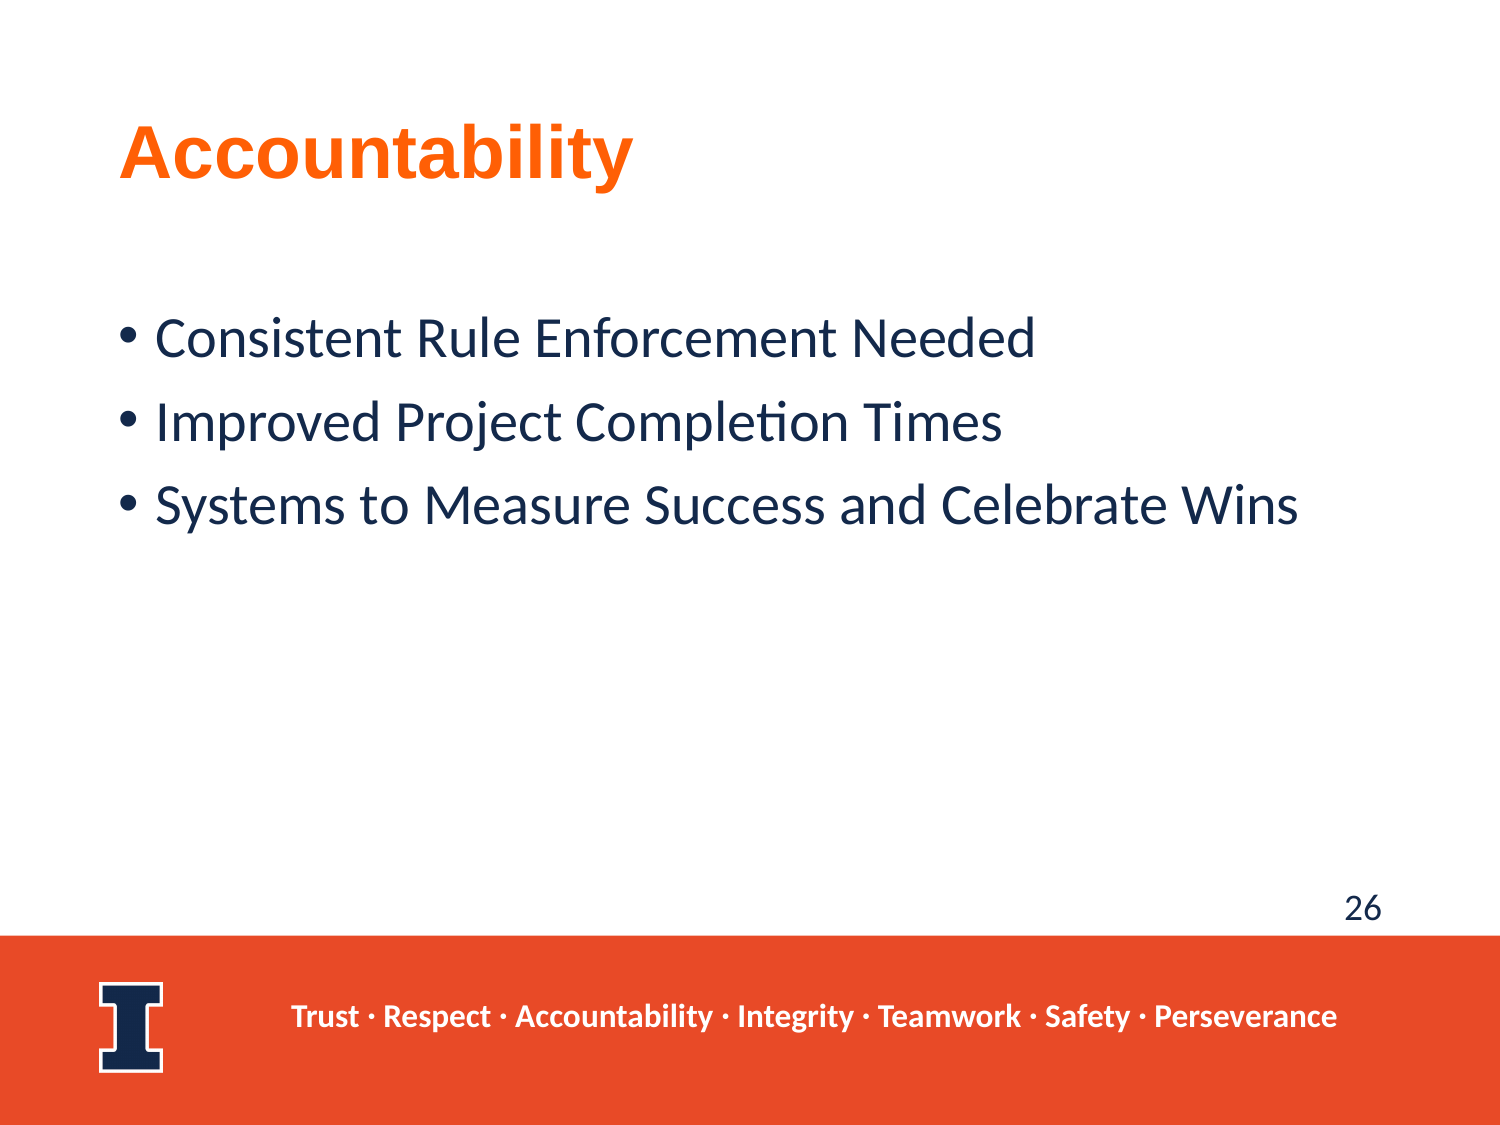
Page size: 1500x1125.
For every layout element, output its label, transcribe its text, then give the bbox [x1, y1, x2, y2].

slide_number 26 [1059, 875, 1397, 936]
title Accountability [103, 106, 1397, 299]
list Consistent Rule Enforcement Needed Improved Project Completion Times Systems to Measure Success and Celebrate Wins [103, 299, 1397, 876]
picture [99, 982, 163, 1073]
